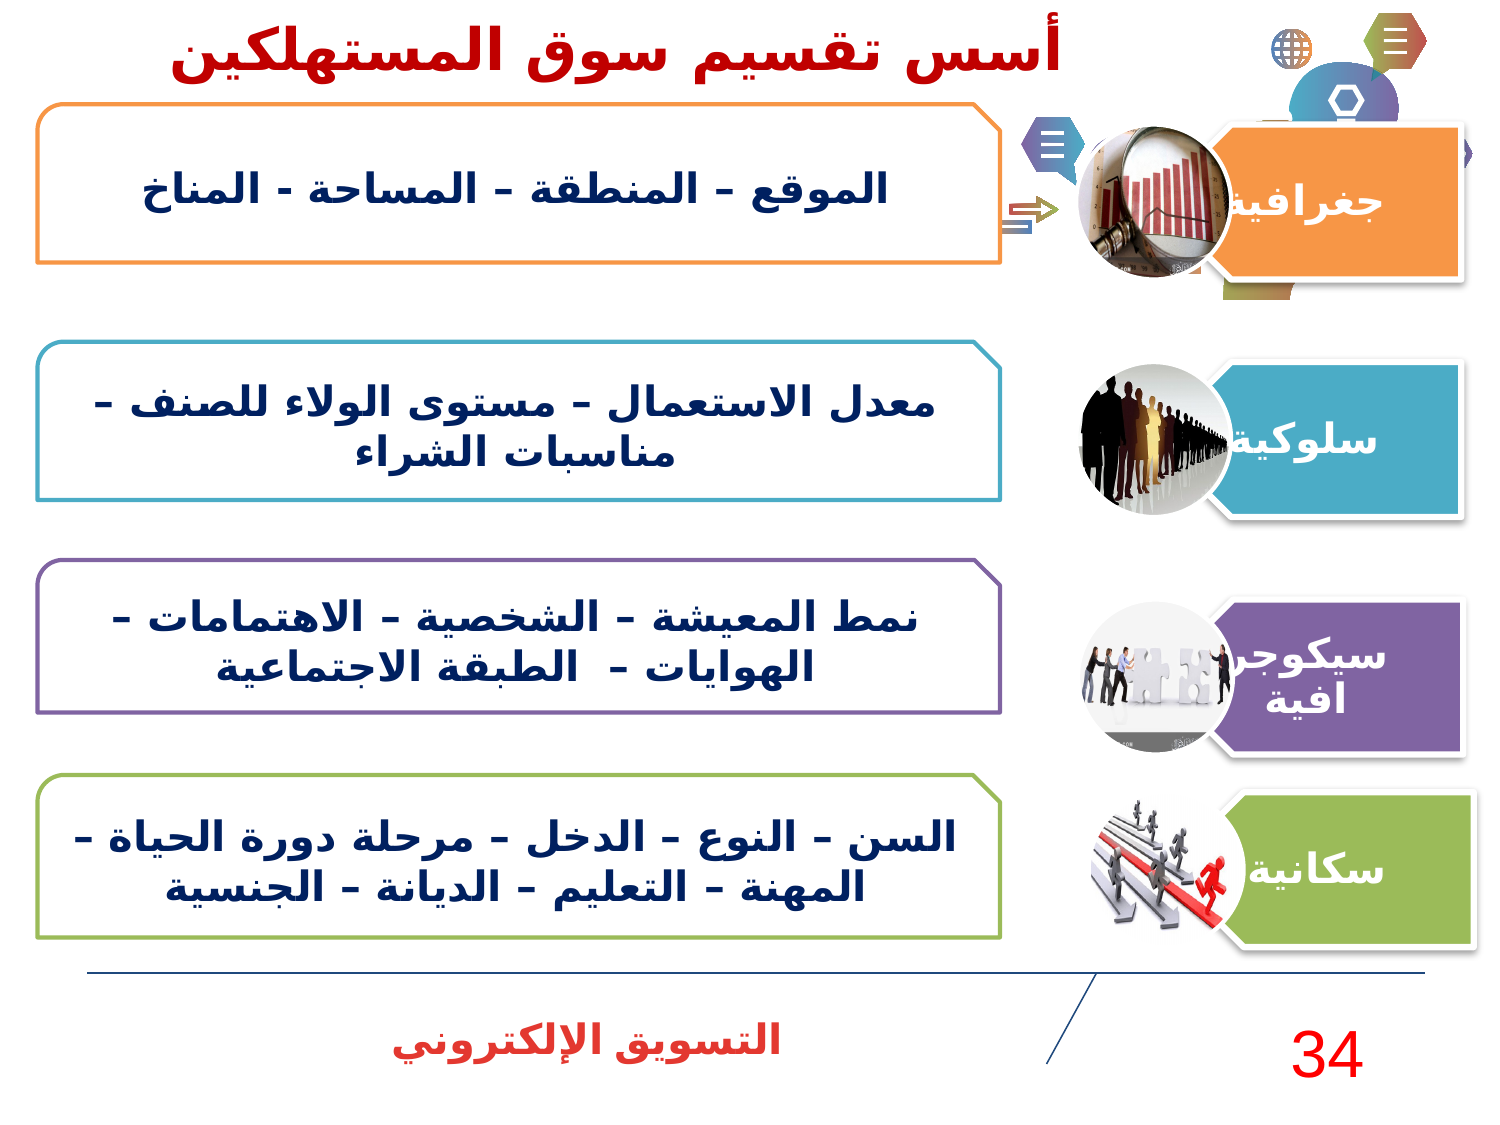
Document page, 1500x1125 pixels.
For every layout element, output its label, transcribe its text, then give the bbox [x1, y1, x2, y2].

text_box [1037, 303, 1500, 540]
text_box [1037, 66, 1500, 303]
text_box 34 [1229, 1015, 1425, 1075]
text_box الموقع – المنطقة – المساحة - المناخ [35, 102, 1003, 265]
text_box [1039, 541, 1500, 813]
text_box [1049, 733, 1500, 1006]
text_box معدل الاستعمال – مستوى الولاء للصنف – مناسبات الشراء [35, 339, 1003, 503]
text_box التسويق الإلكتروني [174, 1005, 1000, 1070]
text_box نمط المعيشة – الشخصية – الاهتمامات – الهوايات – الطبقة الاجتماعية [35, 557, 1003, 715]
text_box أسس تقسيم سوق المستهلكين [134, 0, 1079, 90]
text_box السن – النوع – الدخل – مرحلة دورة الحياة – المهنة – التعليم – الديانة – الجنسية [35, 772, 1003, 940]
